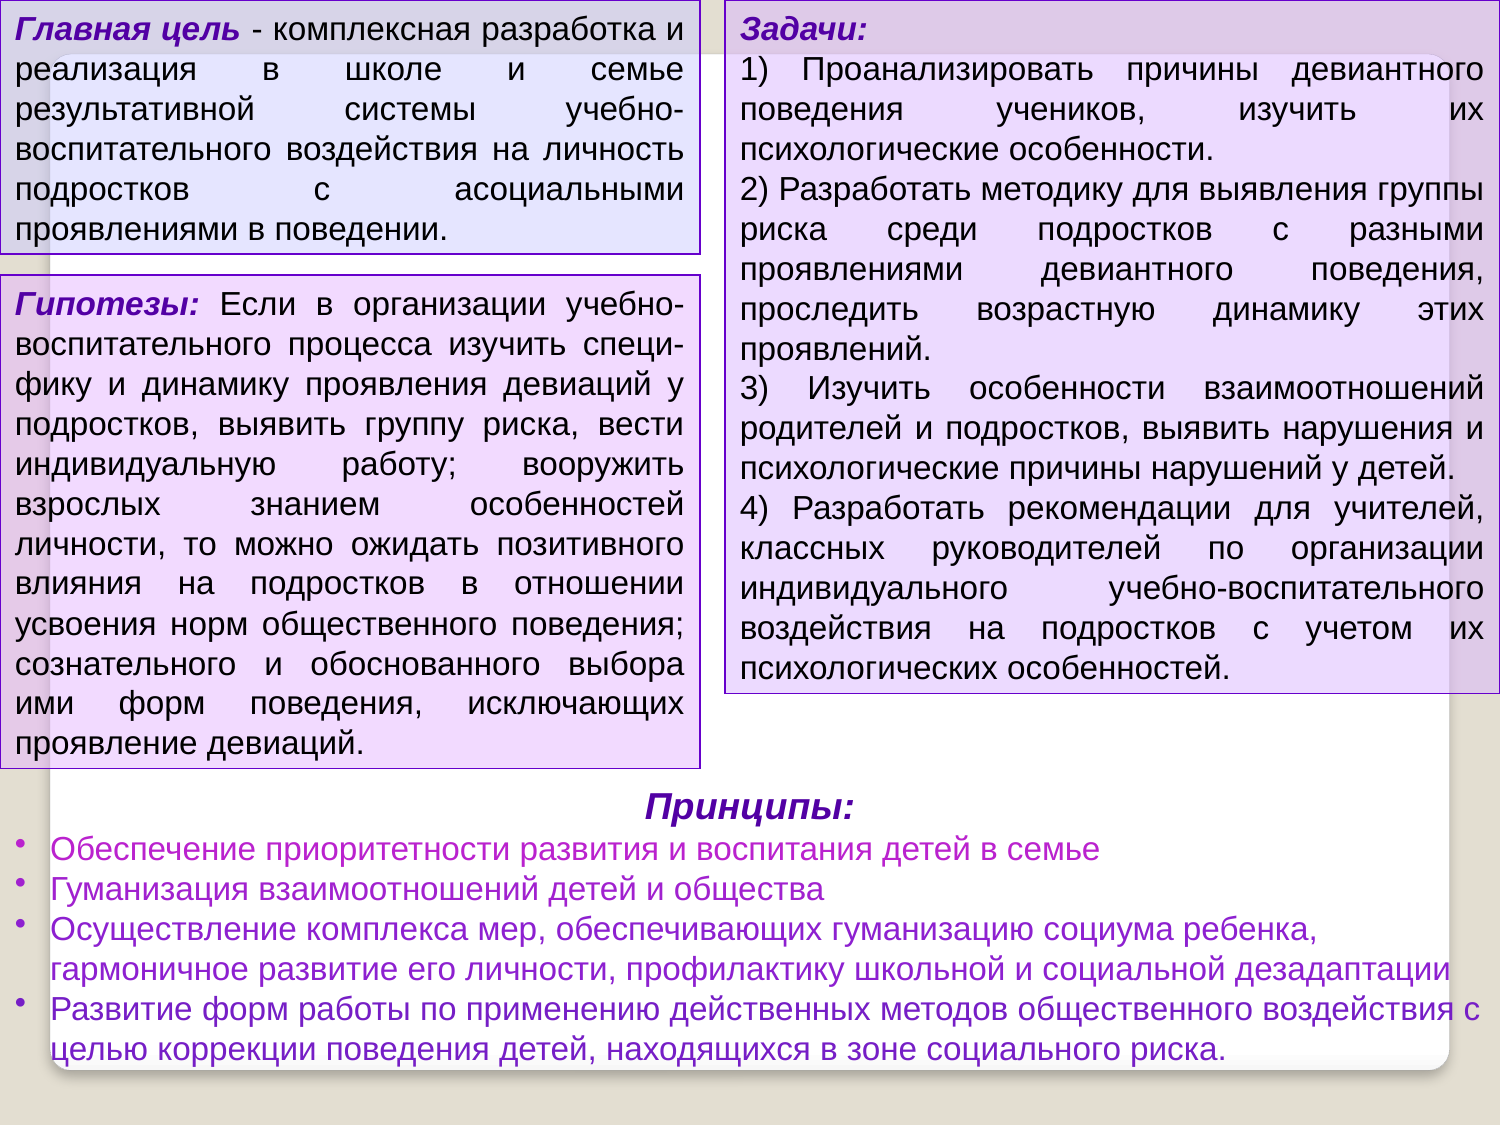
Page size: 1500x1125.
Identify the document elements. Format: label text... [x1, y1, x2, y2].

text_box Главная цель - комплексная разработка и реализация в школе и семье результативной системы учебно-воспитательного воздействия на личность подростков с асоциальными проявлениями в поведении. [0, 0, 700, 255]
text_box Гипотезы: Если в организации учебно-воспитательного процесса изучить специ-фику и динамику проявления девиаций у подростков, выявить группу риска, вести индивидуальную работу; вооружить взрослых знанием особенностей личности, то можно ожидать позитивного влияния на подростков в отношении усвоения норм общественного поведения; сознательного и обоснованного выбора ими форм поведения, исключающих проявление девиаций. [0, 274, 700, 769]
text_box Задачи: 1) Проанализировать причины девиантного поведения учеников, изучить их психологические особенности. 2) Разработать методику для выявления группы риска среди подростков с разными проявлениями девиантного поведения, проследить возрастную динамику этих проявлений. 3) Изучить особенности взаимоотношений родителей и подростков, выявить нарушения и психологические причины нарушений у детей. 4) Разработать рекомендации для учителей, классных руководителей по организации индивидуального учебно-воспитательного воздействия на подростков с учетом их психологических особенностей. [725, 0, 1500, 694]
text_box Принципы: Обеспечение приоритетности развития и воспитания детей в семье Гуманизация взаимоотношений детей и общества Осуществление комплекса мер, обеспечивающих гуманизацию социума ребенка, гармоничное развитие его личности, профилактику школьной и социальной дезадаптации Развитие форм работы по применению действенных методов общественного воздействия с целью коррекции поведения детей, находящихся в зоне социального риска. [0, 774, 1500, 1075]
